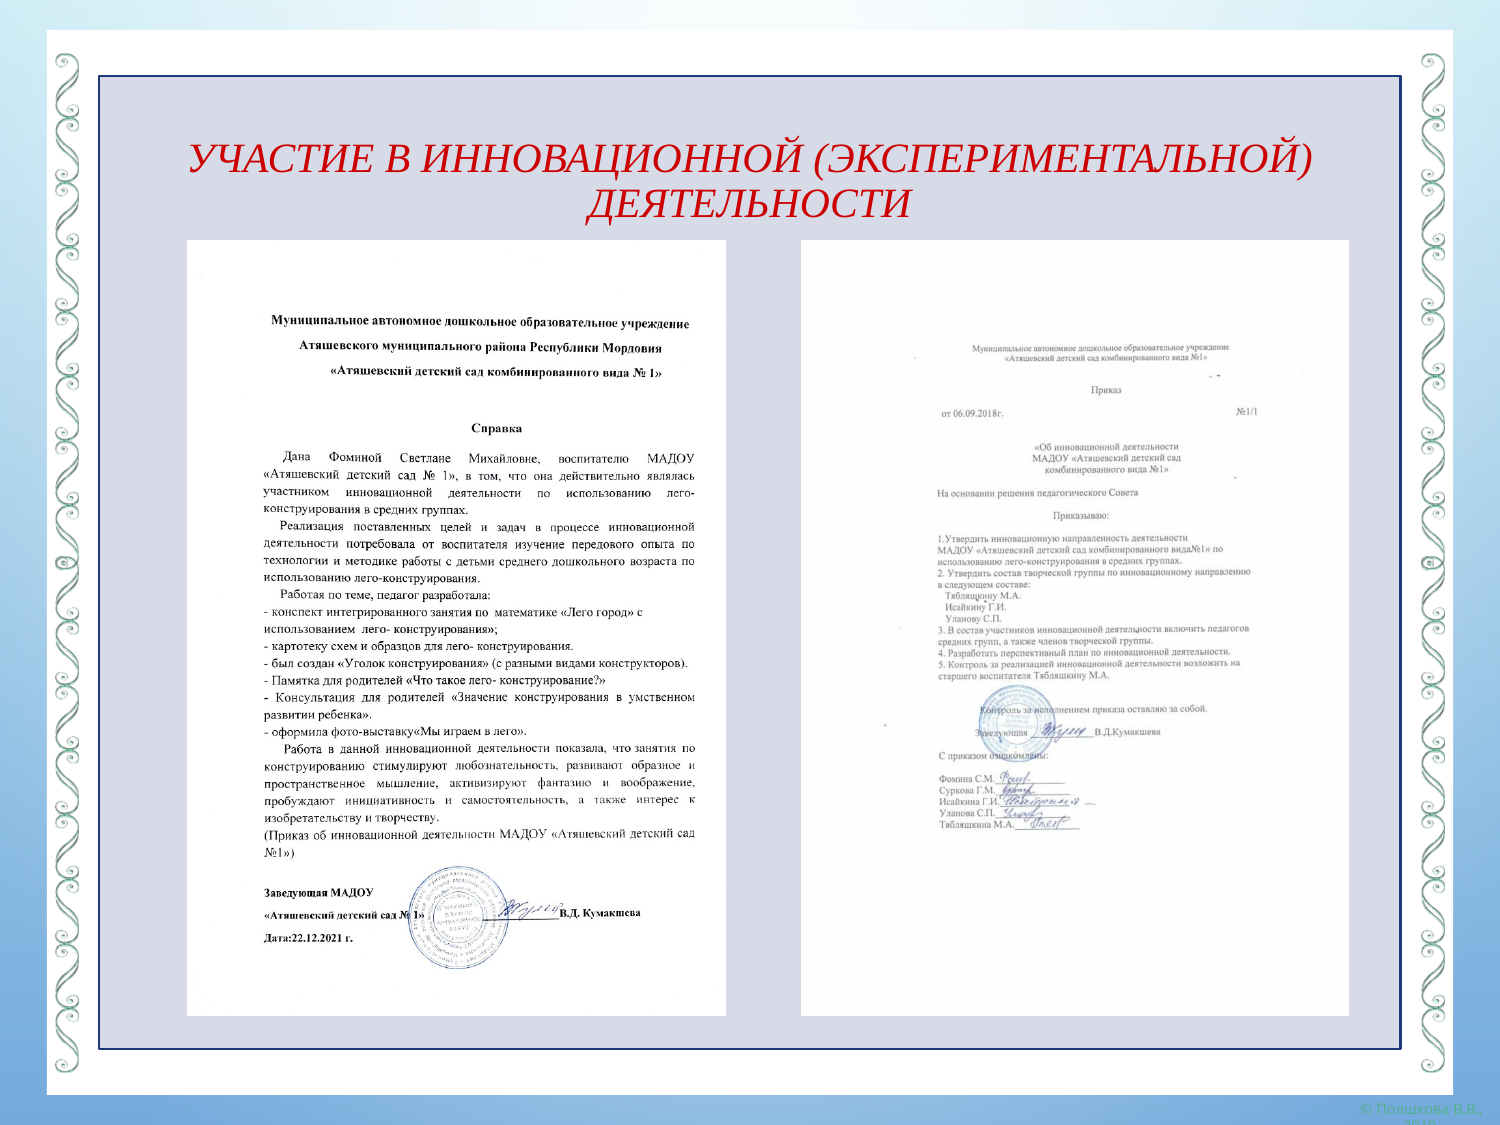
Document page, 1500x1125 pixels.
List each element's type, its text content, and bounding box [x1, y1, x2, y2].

picture [0, 0, 1500, 1125]
title УЧАСТИЕ В ИННОВАЦИОННОЙ (ЭКСПЕРИМЕНТАЛЬНОЙ) ДЕЯТЕЛЬНОСТИ [112, 76, 1388, 288]
